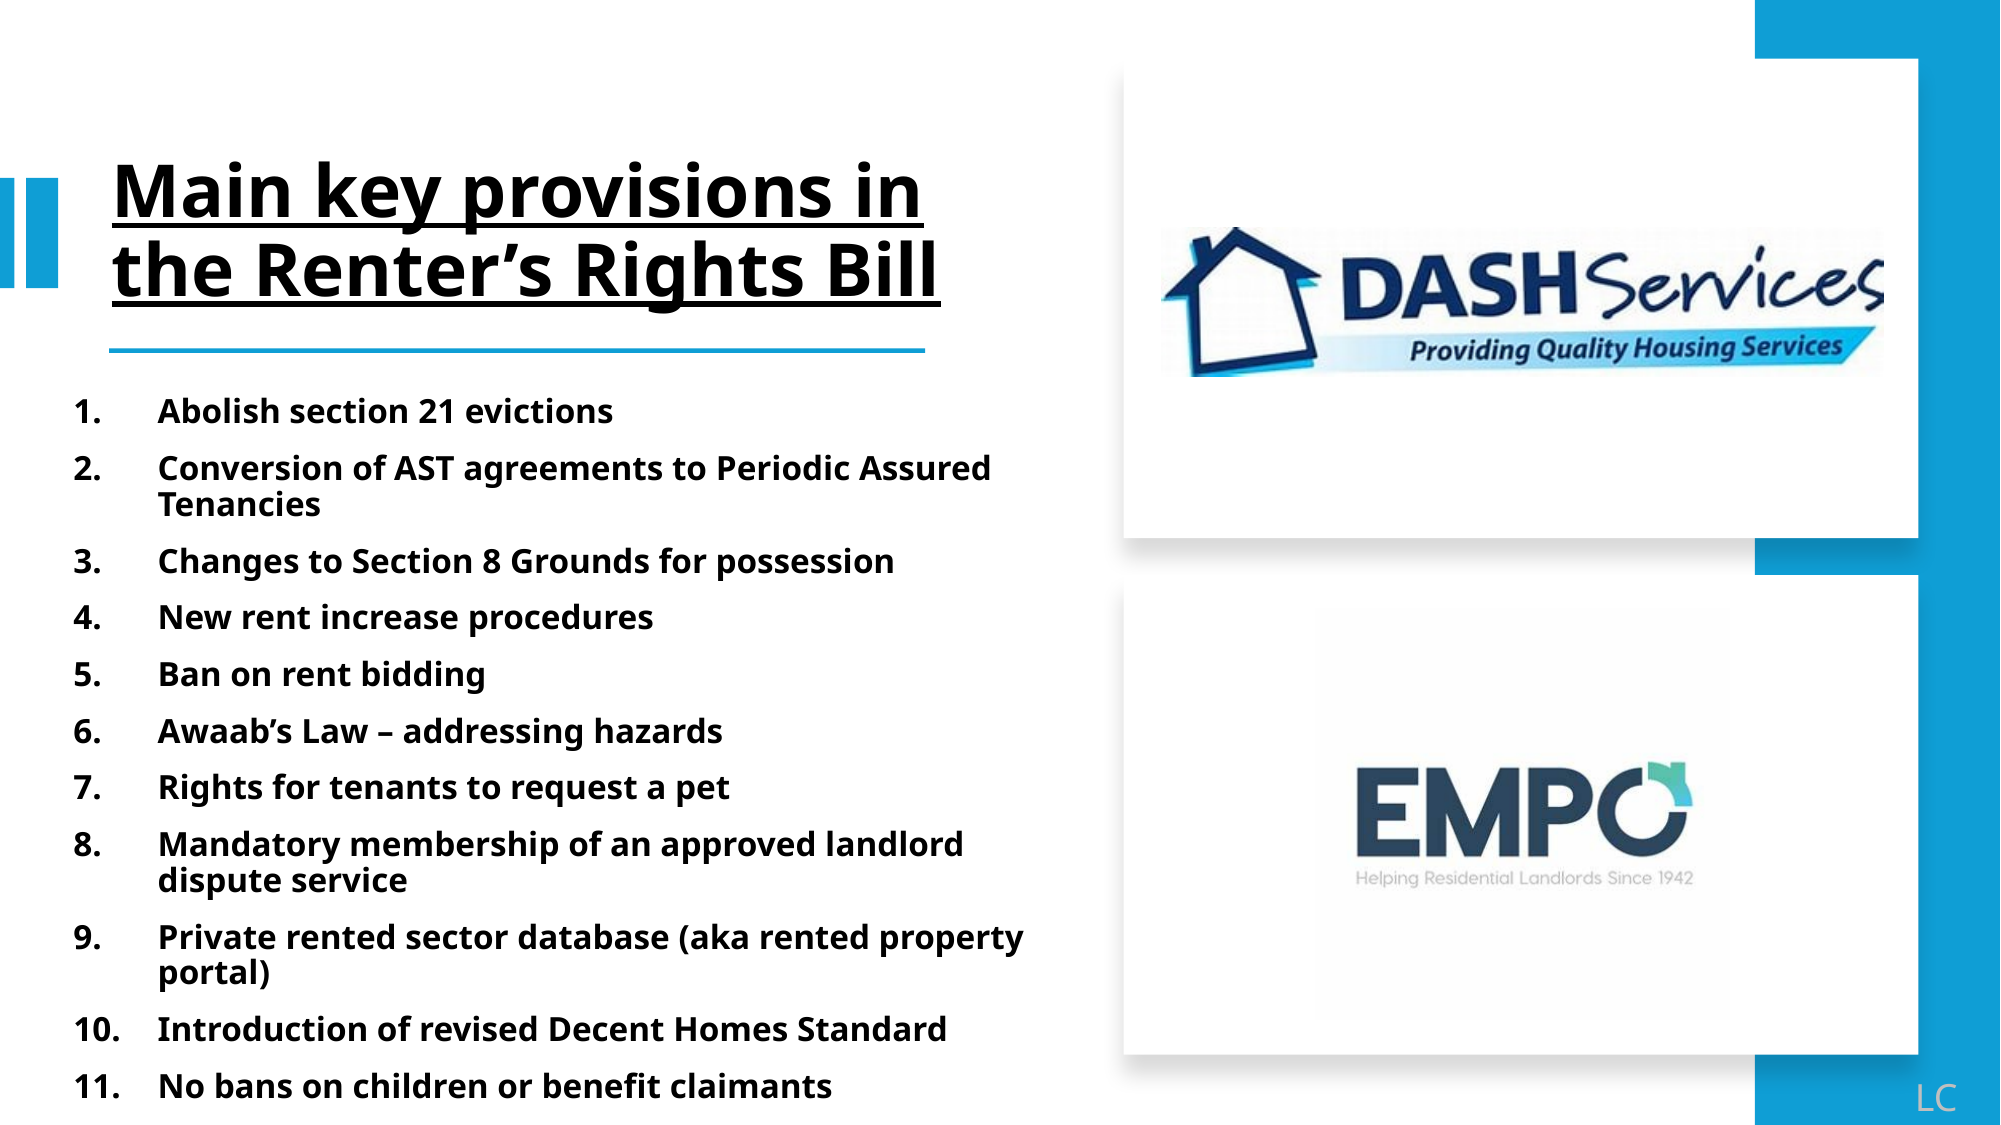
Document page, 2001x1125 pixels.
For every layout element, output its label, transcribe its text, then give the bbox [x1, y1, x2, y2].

picture [1315, 607, 1730, 1022]
list Abolish section 21 evictions Conversion of AST agreements to Periodic Assured Tenancies Changes to Section 8 Grounds for possession New rent increase procedures Ban on rent bidding Awaab’s Law – addressing hazards Rights for tenants to request a pet Mandatory membership of an approved landlord dispute service Private rented sector database (aka rented property portal) Introduction of revised Decent Homes Standard No bans on children or benefit claimants [58, 352, 1043, 1125]
title Main key provisions in the Renter’s Rights Bill [96, 140, 963, 326]
text_box [0, 0, 1753, 1125]
text_box [1753, 0, 2000, 1125]
text_box [107, 347, 927, 352]
text_box [1122, 573, 1920, 1056]
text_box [0, 177, 59, 289]
picture [1161, 227, 1884, 377]
text_box [1122, 57, 1920, 540]
text_box LC [1900, 1066, 1984, 1125]
